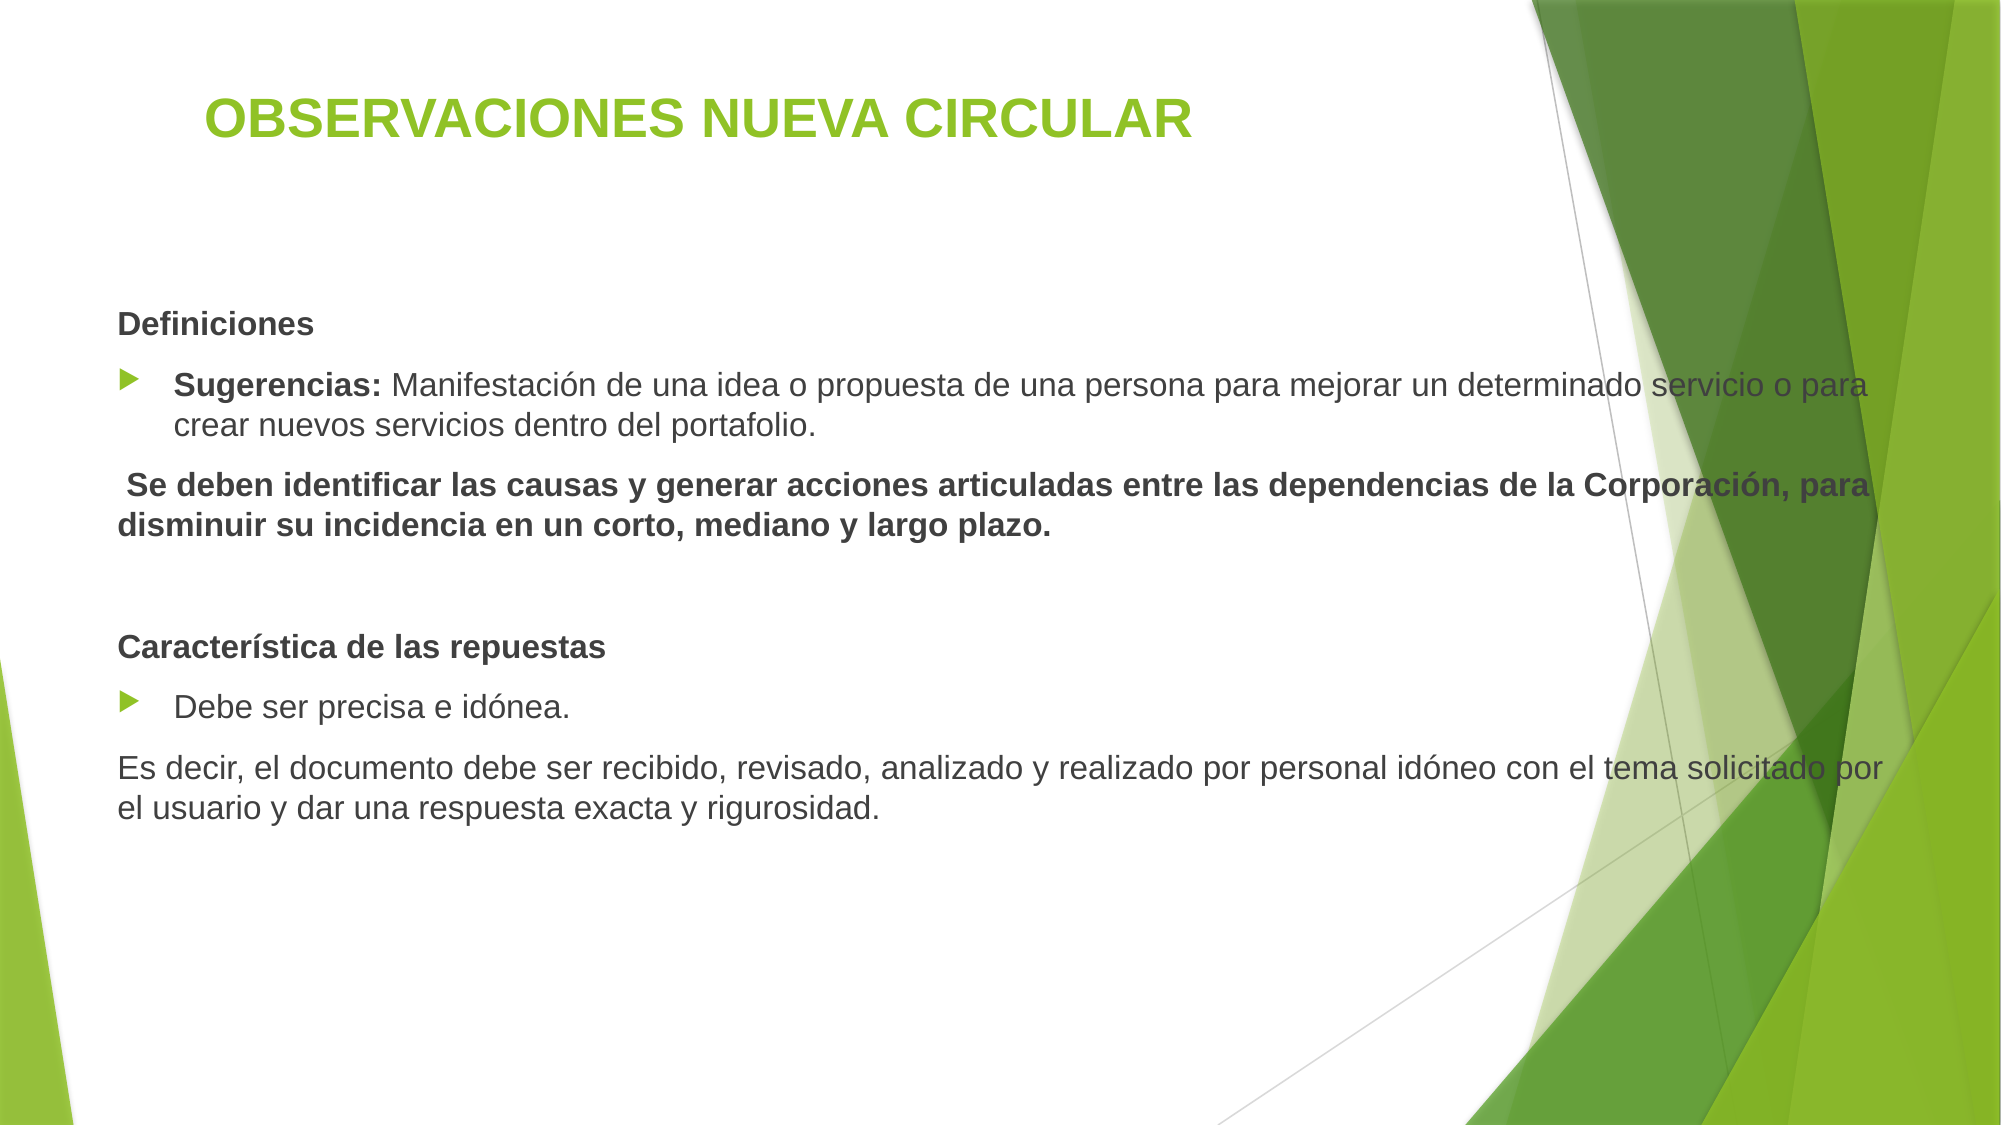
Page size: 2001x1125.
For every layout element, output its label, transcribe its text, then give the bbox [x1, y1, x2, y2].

list Definiciones Sugerencias: Manifestación de una idea o propuesta de una persona para mejorar un determinado servicio o para crear nuevos servicios dentro del portafolio. Se deben identificar las causas y generar acciones articuladas entre las dependencias de la Corporación, para disminuir su incidencia en un corto, mediano y largo plazo. Característica de las repuestas Debe ser precisa e idónea. Es decir, el documento debe ser recibido, revisado, analizado y realizado por personal idóneo con el tema solicitado por el usuario y dar una respuesta exacta y rigurosidad. [102, 294, 1903, 1038]
title OBSERVACIONES NUEVA CIRCULAR [0, 74, 1415, 246]
